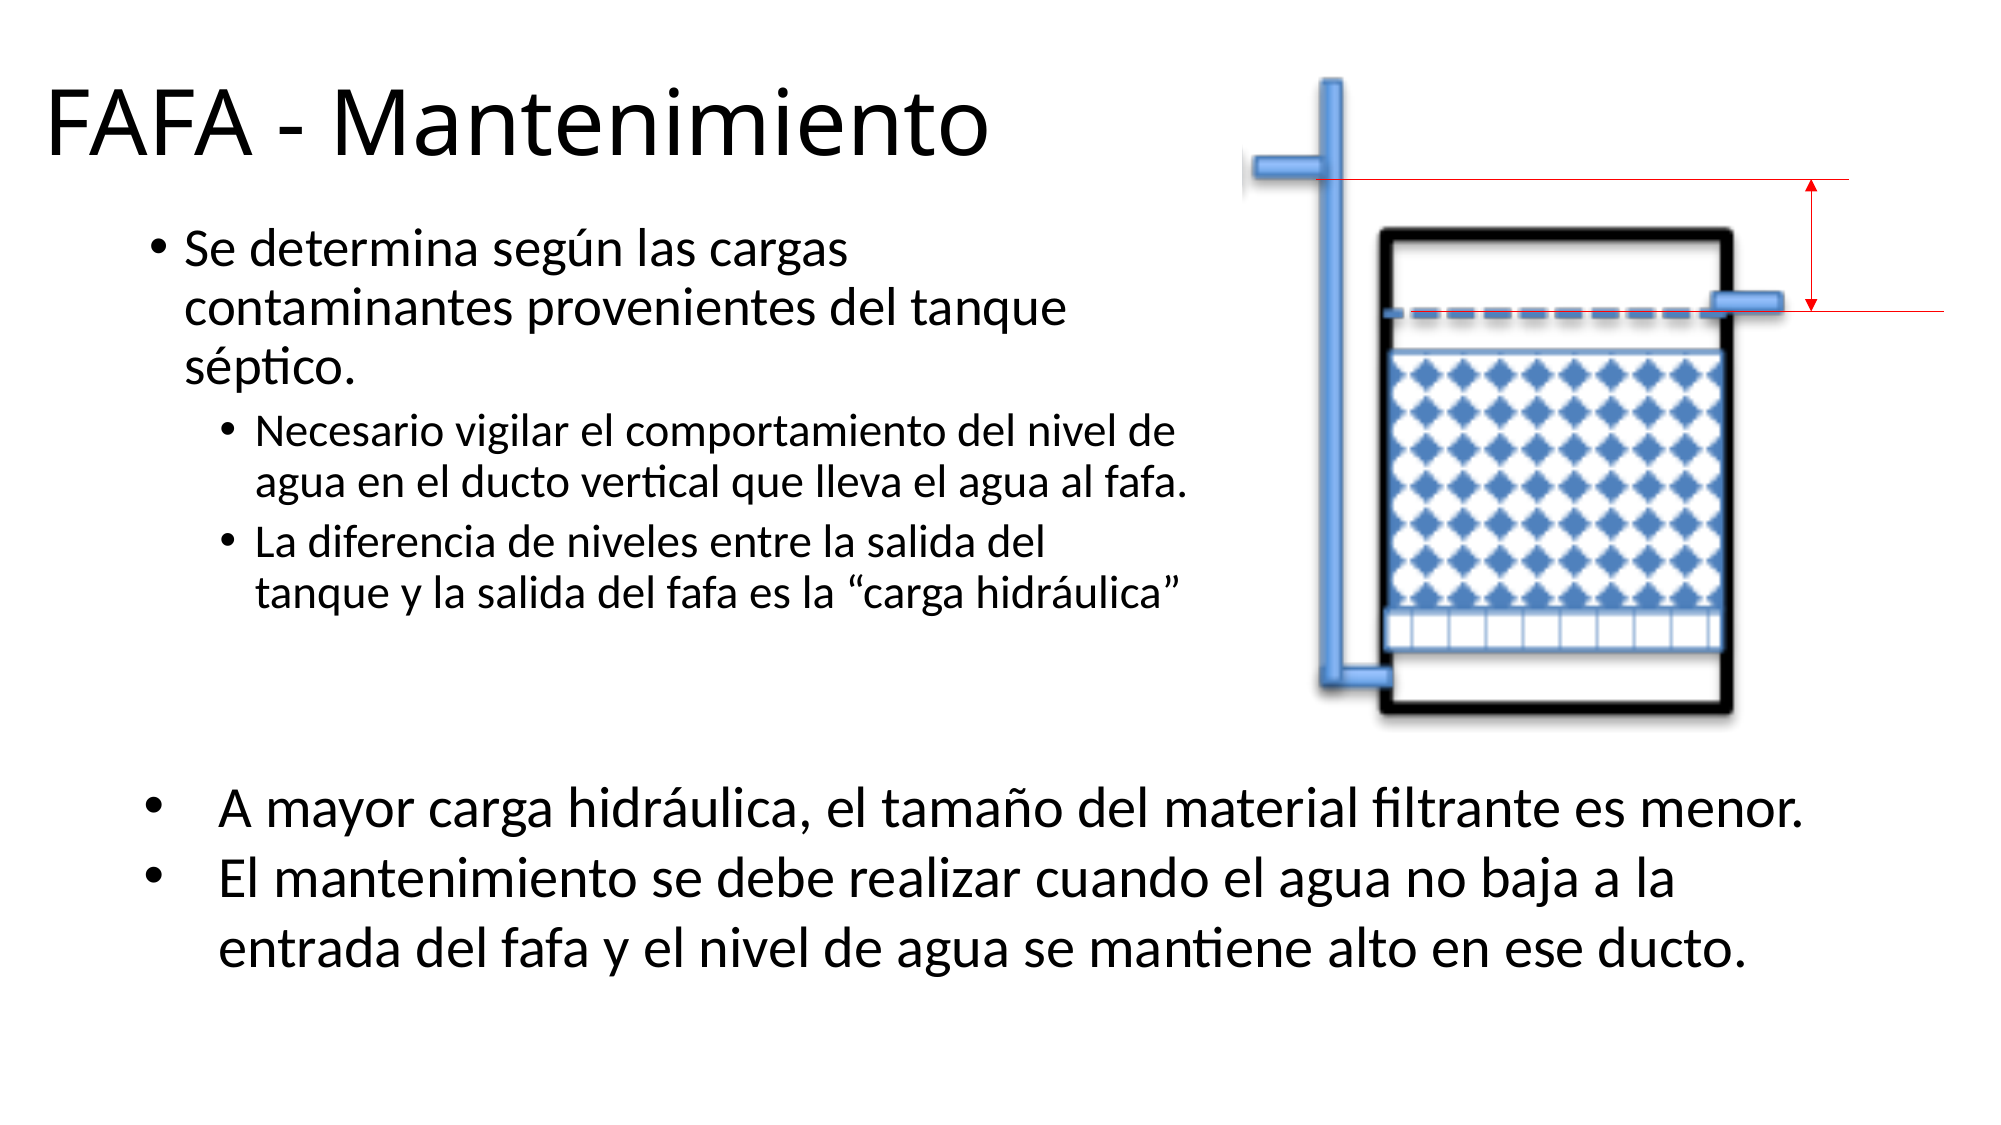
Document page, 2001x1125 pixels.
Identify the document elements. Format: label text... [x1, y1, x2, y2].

picture [1242, 35, 1796, 733]
text_box A mayor carga hidráulica, el tamaño del material filtrante es menor. El mantenimiento se debe realizar cuando el agua no baja a la entrada del fafa y el nivel de agua se mantiene alto en ese ducto. [128, 762, 1872, 987]
list Se determina según las cargas contaminantes provenientes del tanque séptico. Necesario vigilar el comportamiento del nivel de agua en el ducto vertical que lleva el agua al fafa. La diferencia de niveles entre la salida del tanque y la salida del fafa es la “carga hidráulica” [134, 211, 1205, 733]
title FAFA - Mantenimiento [29, 16, 1971, 234]
